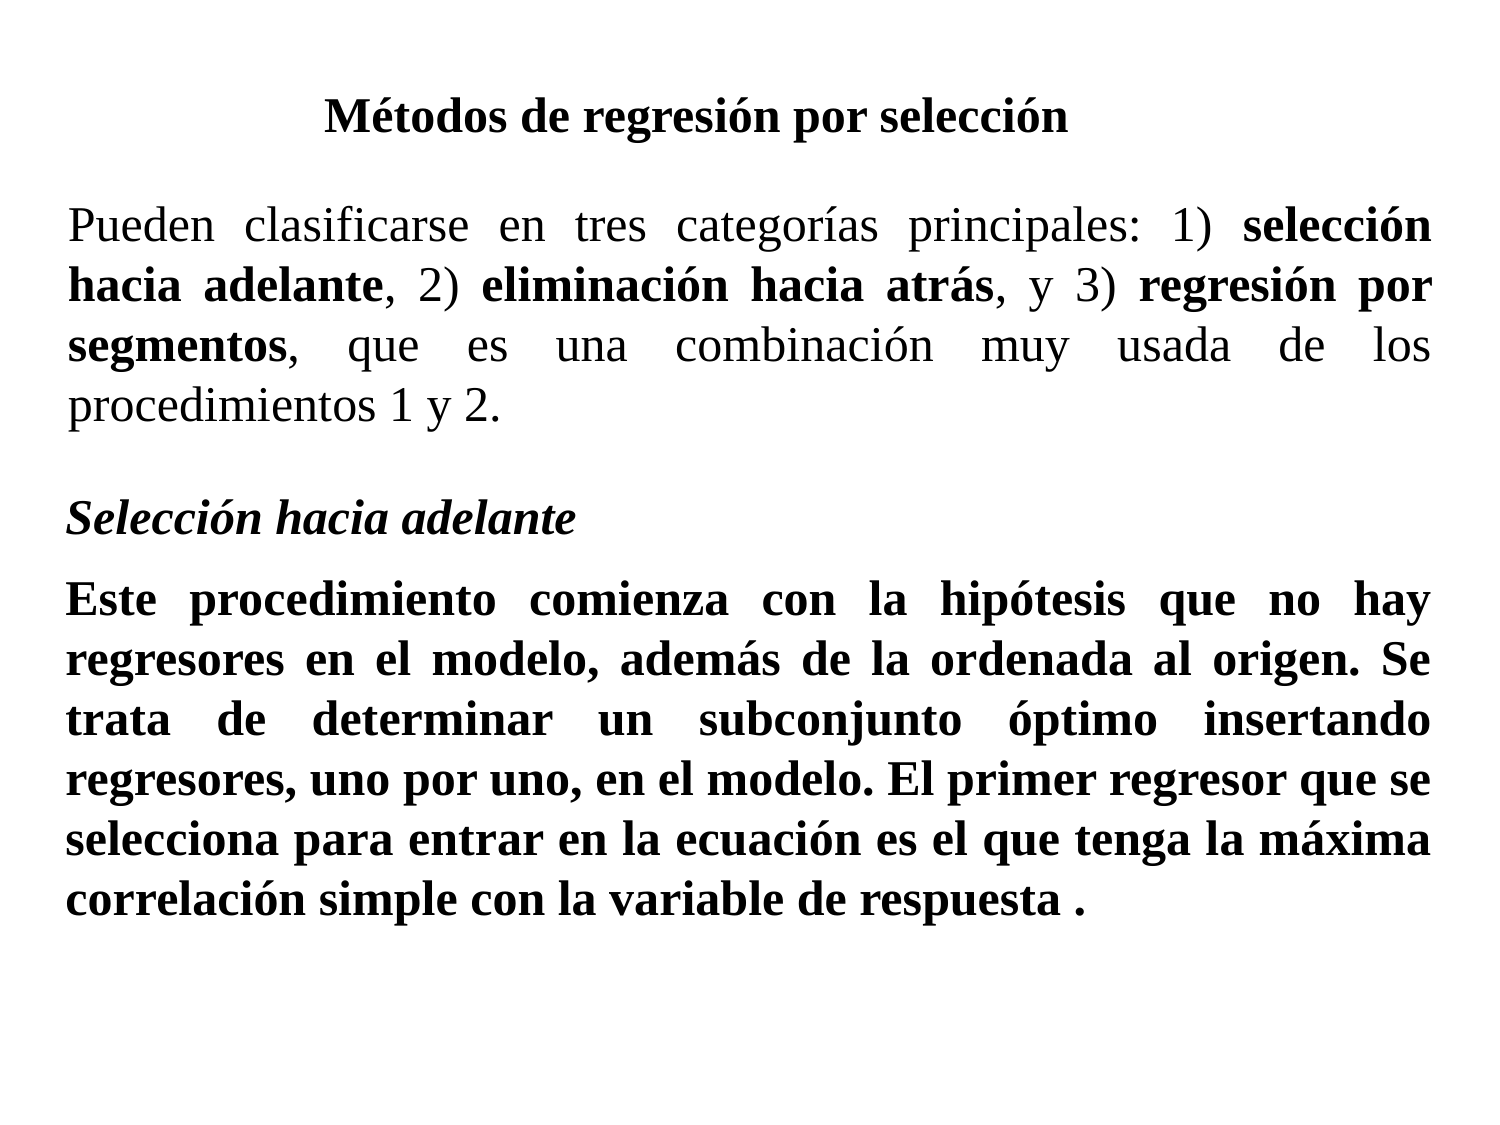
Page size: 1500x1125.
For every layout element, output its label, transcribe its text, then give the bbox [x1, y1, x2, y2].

text_box Métodos de regresión por selección [159, 66, 1376, 184]
text_box Pueden clasificarse en tres categorías principales: 1) selección hacia adelante, 2) eliminación hacia atrás, y 3) regresión por segmentos, que es una combinación muy usada de los procedimientos 1 y 2. [53, 184, 1447, 440]
